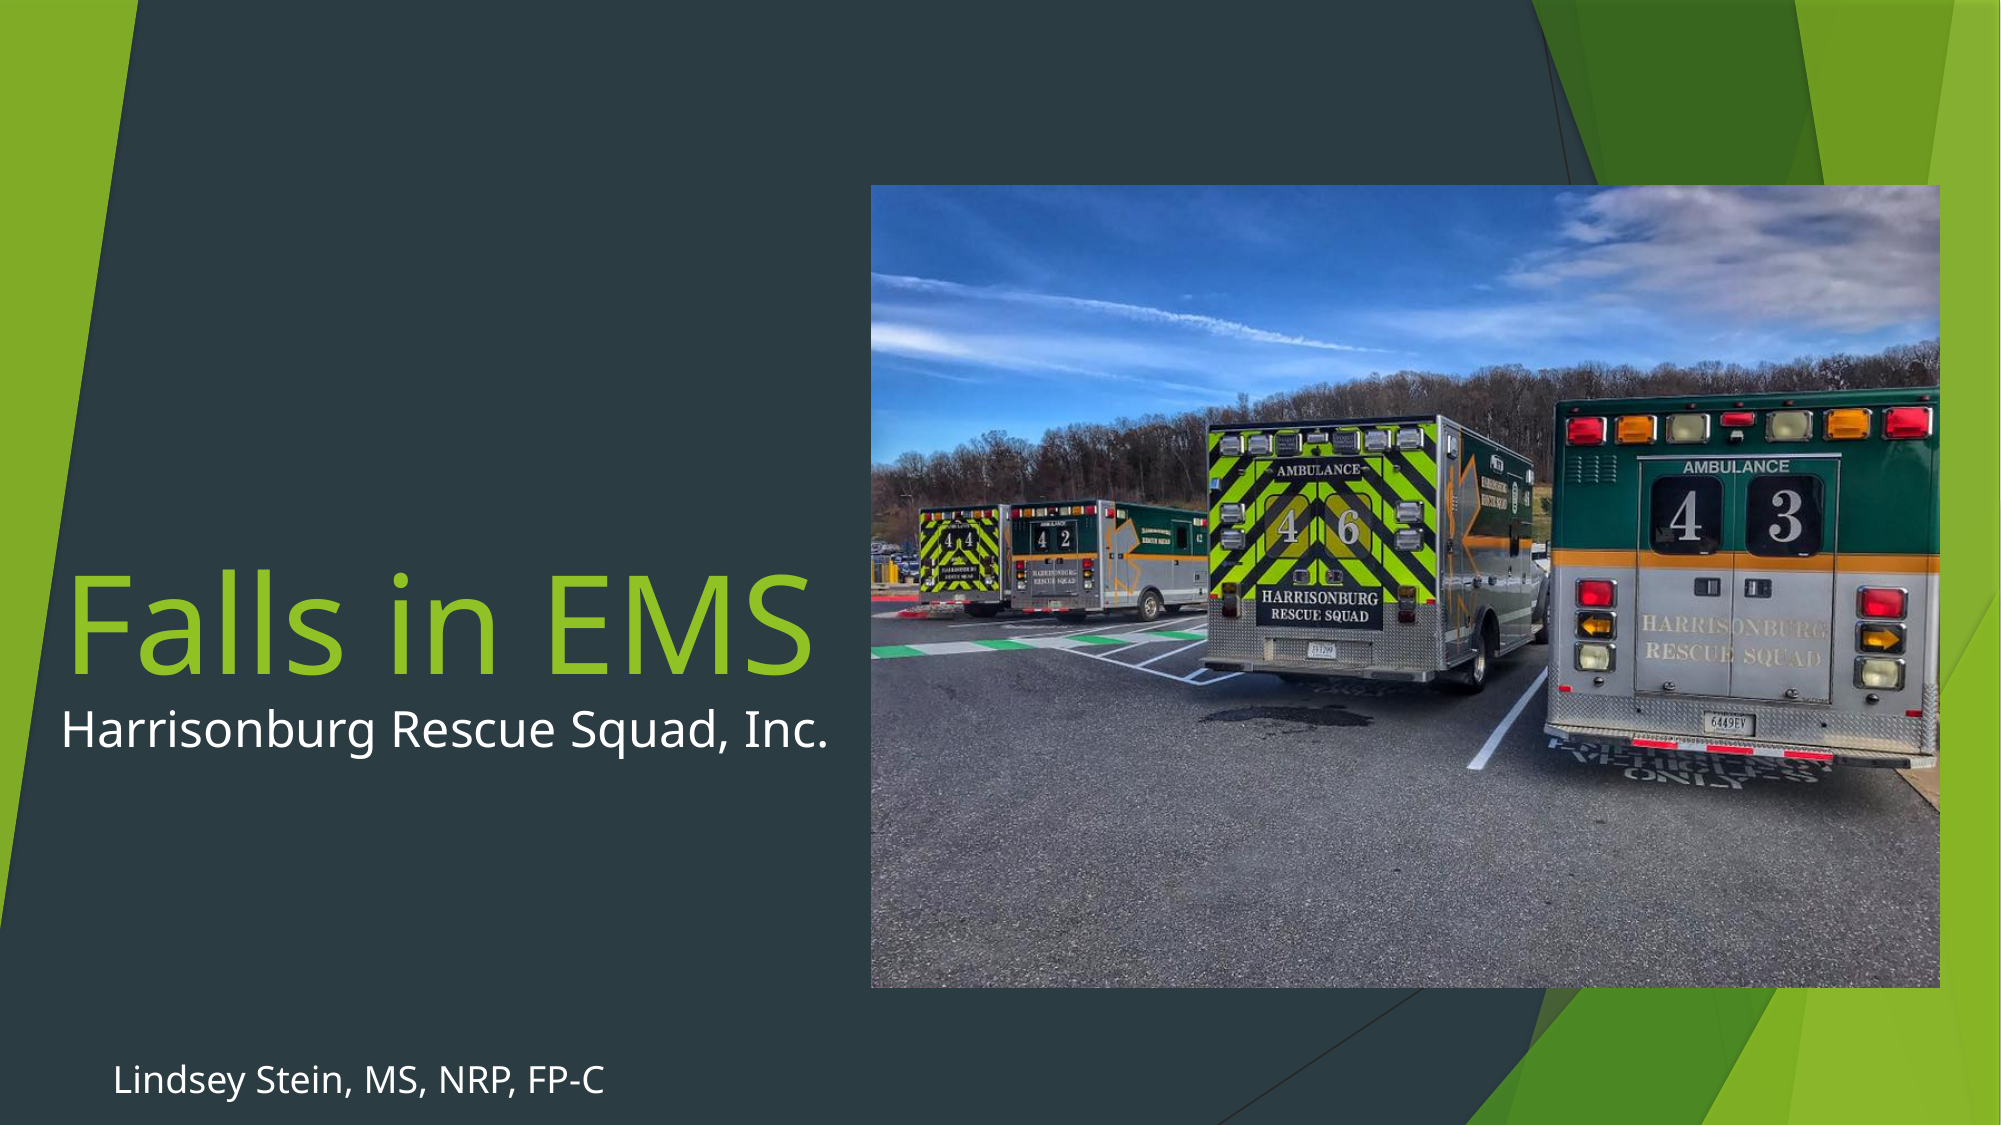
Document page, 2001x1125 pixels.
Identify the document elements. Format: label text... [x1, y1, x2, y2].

text_box Lindsey Stein, MS, NRP, FP-C [97, 1048, 658, 1109]
picture [870, 185, 1940, 988]
title Falls in EMS [0, 439, 832, 690]
subtitle Harrisonburg Rescue Squad, Inc. [0, 690, 846, 871]
